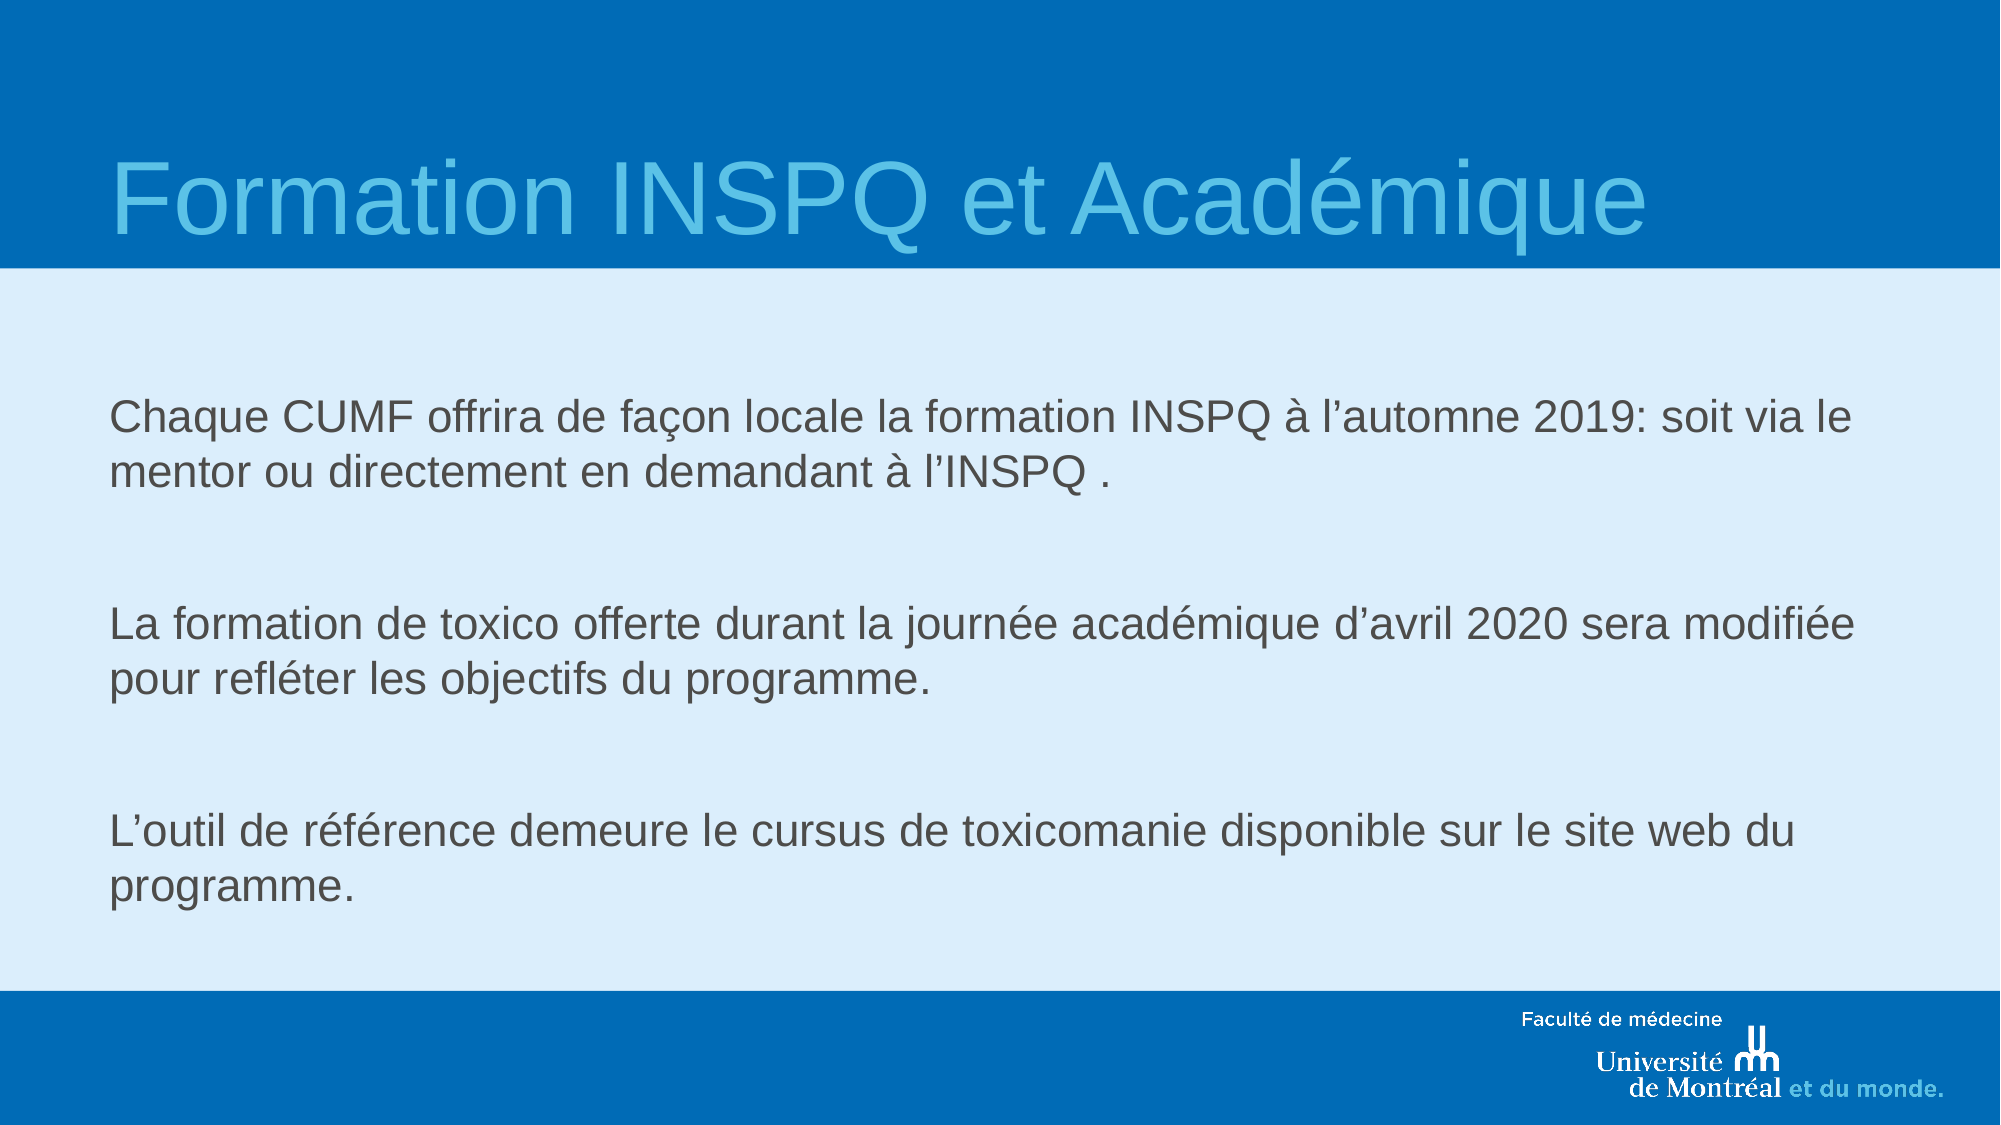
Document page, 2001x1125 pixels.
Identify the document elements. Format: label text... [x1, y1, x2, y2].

list Chaque CUMF offrira de façon locale la formation INSPQ à l’automne 2019: soit via le mentor ou directement en demandant à l’INSPQ . La formation de toxico offerte durant la journée académique d’avril 2020 sera modifiée pour refléter les objectifs du programme. L’outil de référence demeure le cursus de toxicomanie disponible sur le site web du programme. [94, 379, 1899, 967]
title Formation INSPQ et Académique [94, 0, 1899, 265]
picture [1497, 989, 1967, 1118]
